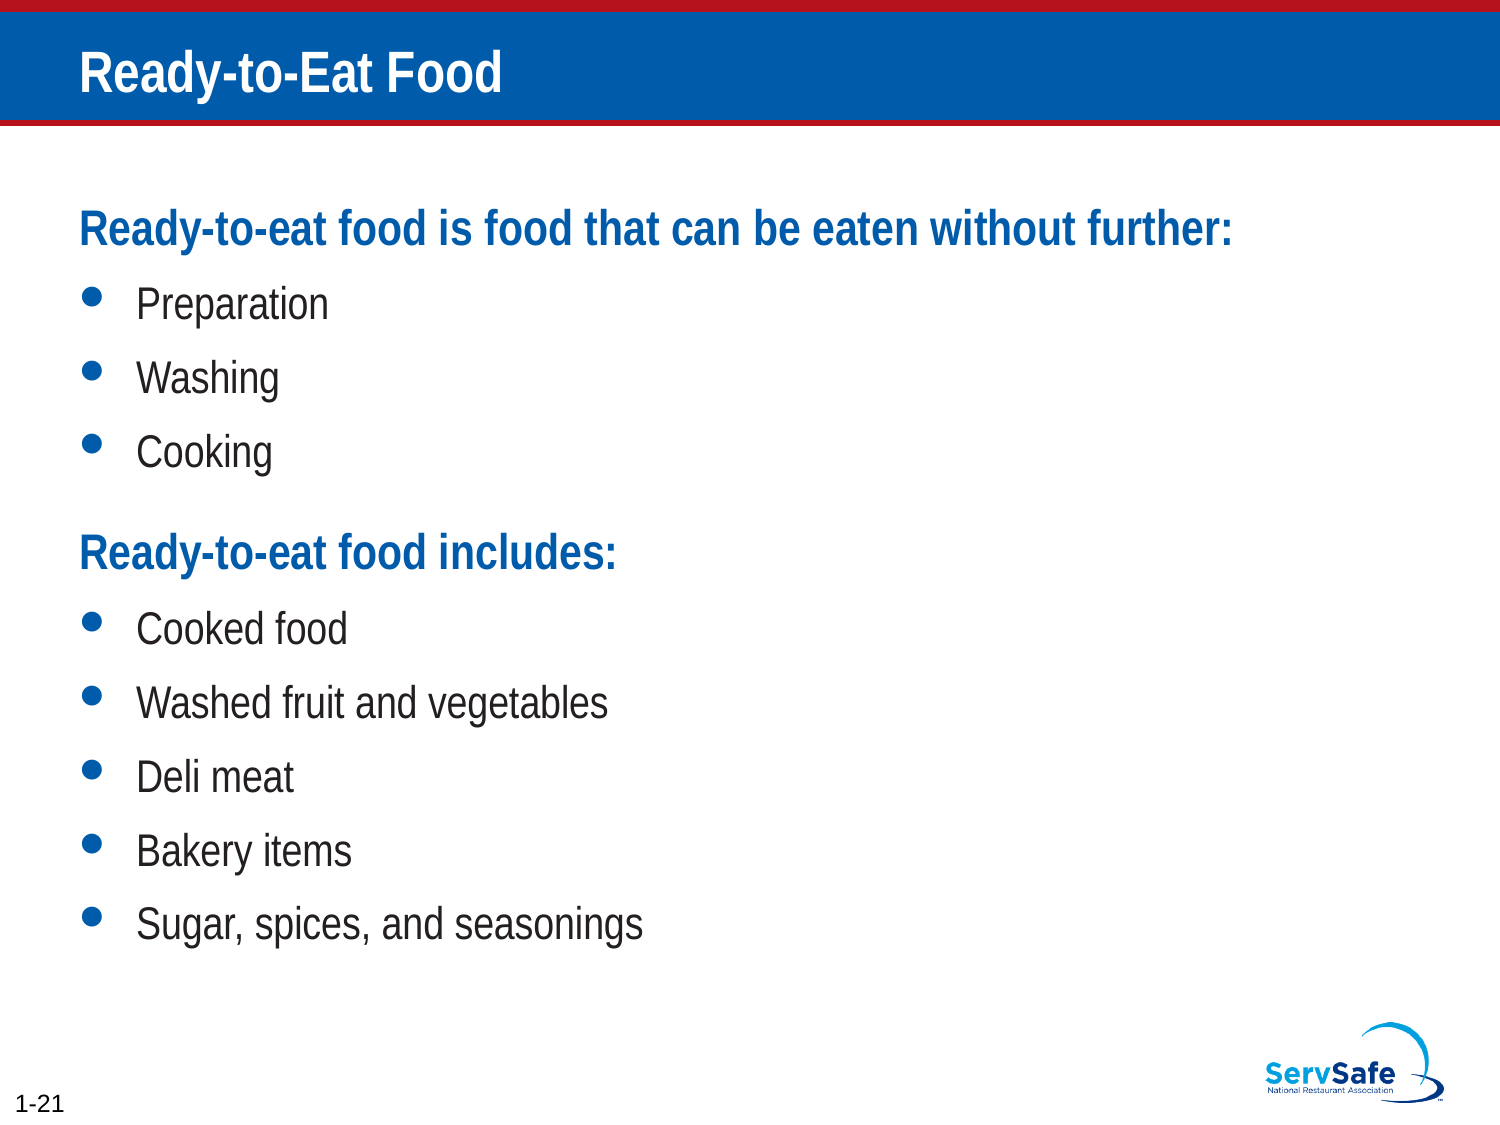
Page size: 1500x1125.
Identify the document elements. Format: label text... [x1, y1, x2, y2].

list Ready-to-eat food is food that can be eaten without further: Preparation Washing Cooking Ready-to-eat food includes: Cooked food Washed fruit and vegetables Deli meat Bakery items Sugar, spices, and seasonings [64, 187, 1265, 1050]
picture [1265, 1022, 1444, 1103]
text_box 1-21 [0, 1080, 94, 1125]
picture [0, 12, 1500, 120]
title Ready-to-Eat Food [64, 26, 1419, 112]
